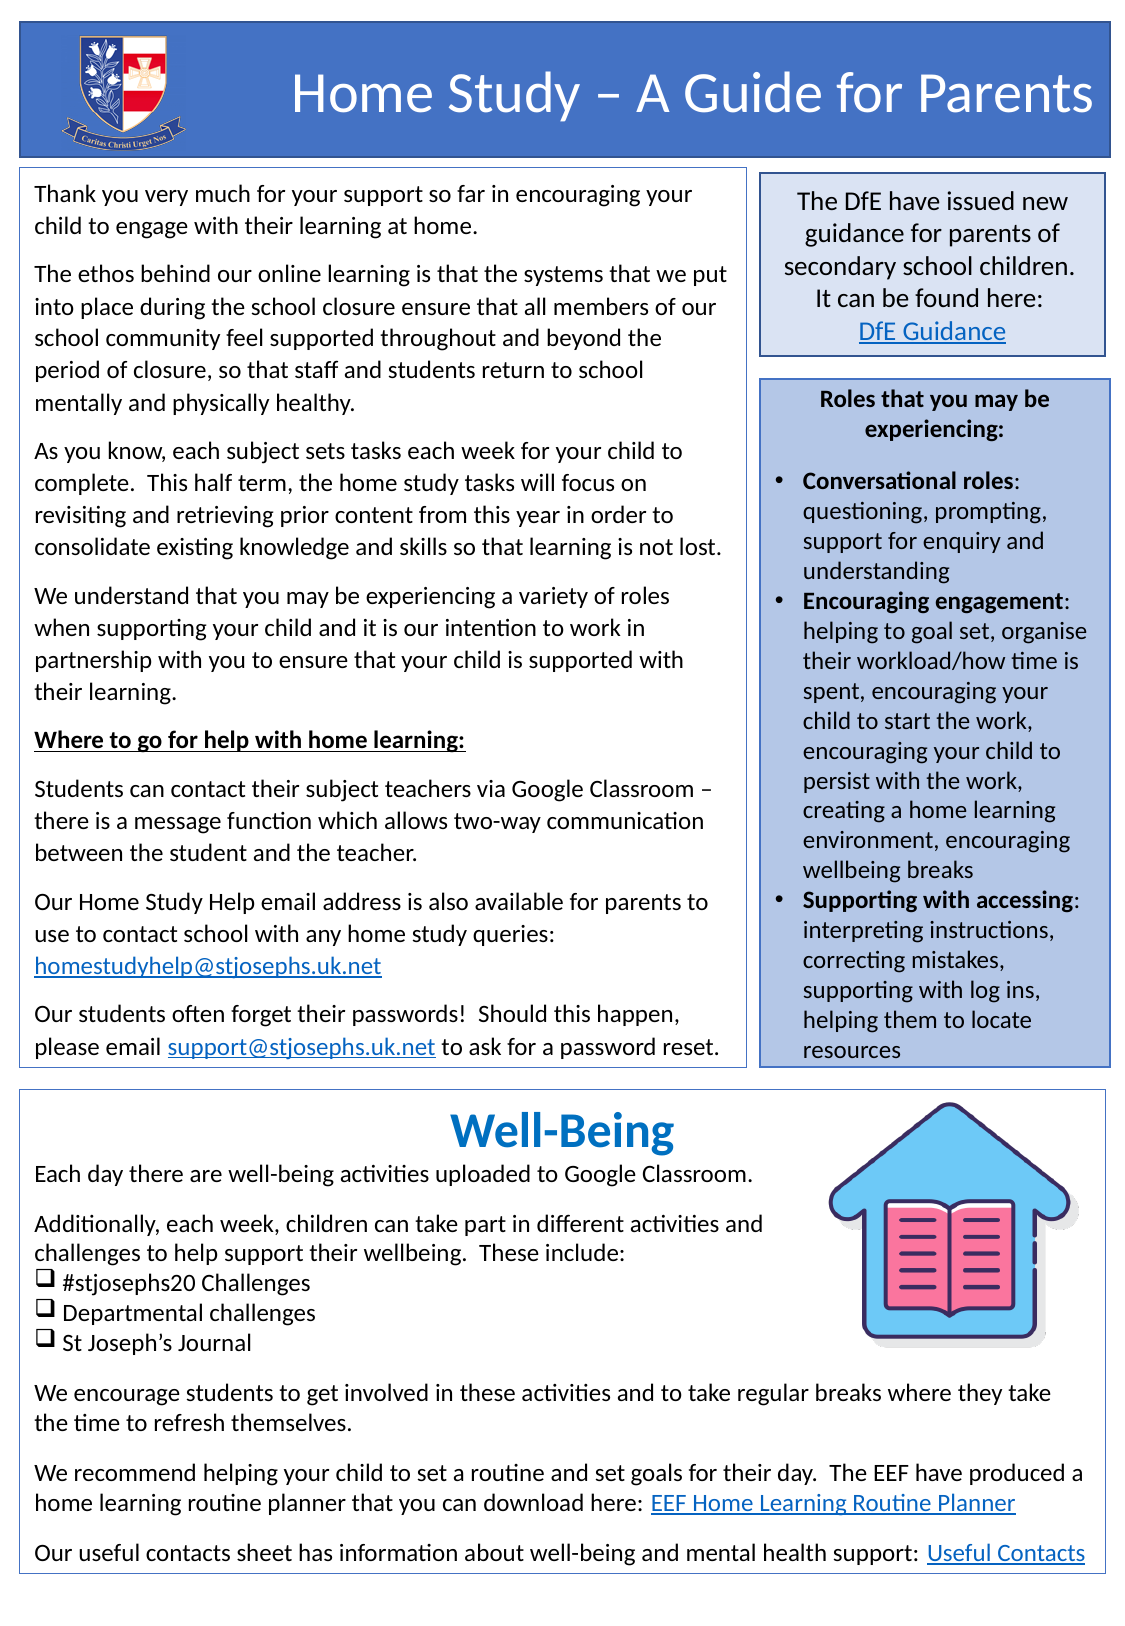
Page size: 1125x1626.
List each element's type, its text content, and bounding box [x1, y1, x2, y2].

text_box Home Study – A Guide for Parents [19, 21, 1111, 158]
picture [61, 35, 186, 151]
text_box Thank you very much for your support so far in encouraging your child to engage with their learning at home. The ethos behind our online learning is that the systems that we put into place during the school closure ensure that all members of our school community feel supported throughout and beyond the period of closure, so that staff and students return to school mentally and physically healthy. As you know, each subject sets tasks each week for your child to complete. This half term, the home study tasks will focus on revisiting and retrieving prior content from this year in order to consolidate existing knowledge and skills so that learning is not lost. We understand that you may be experiencing a variety of roles when supporting your child and it is our intention to work in partnership with you to ensure that your child is supported with their learning. Where to go for help with home learning: Students can contact their subject teachers via Google Classroom – there is a message function which allows two-way communication between the student and the teacher. Our Home Study Help email address is also available for parents to use to contact school with any home study queries: homestudyhelp@stjosephs.uk.net Our students often forget their passwords! Should this happen, please email support@stjosephs.uk.net to ask for a password reset. [19, 167, 747, 1068]
text_box The DfE have issued new guidance for parents of secondary school children. It can be found here: DfE Guidance [759, 172, 1106, 357]
text_box Well-Being Each day there are well-being activities uploaded to Google Classroom. Additionally, each week, children can take part in different activities and challenges to help support their wellbeing. These include: #stjosephs20 Challenges Departmental challenges St Joseph’s Journal We encourage students to get involved in these activities and to take regular breaks where they take the time to refresh themselves. We recommend helping your child to set a routine and set goals for their day. The EEF have produced a home learning routine planner that you can download here: EEF Home Learning Routine Planner Our useful contacts sheet has information about well-being and mental health support: Useful Contacts [19, 1089, 1106, 1574]
picture [818, 1089, 1089, 1360]
text_box Roles that you may be experiencing: Conversational roles: questioning, prompting, support for enquiry and understanding Encouraging engagement: helping to goal set, organise their workload/how time is spent, encouraging your child to start the work, encouraging your child to persist with the work, creating a home learning environment, encouraging wellbeing breaks Supporting with accessing: interpreting instructions, correcting mistakes, supporting with log ins, helping them to locate resources [759, 378, 1111, 1068]
